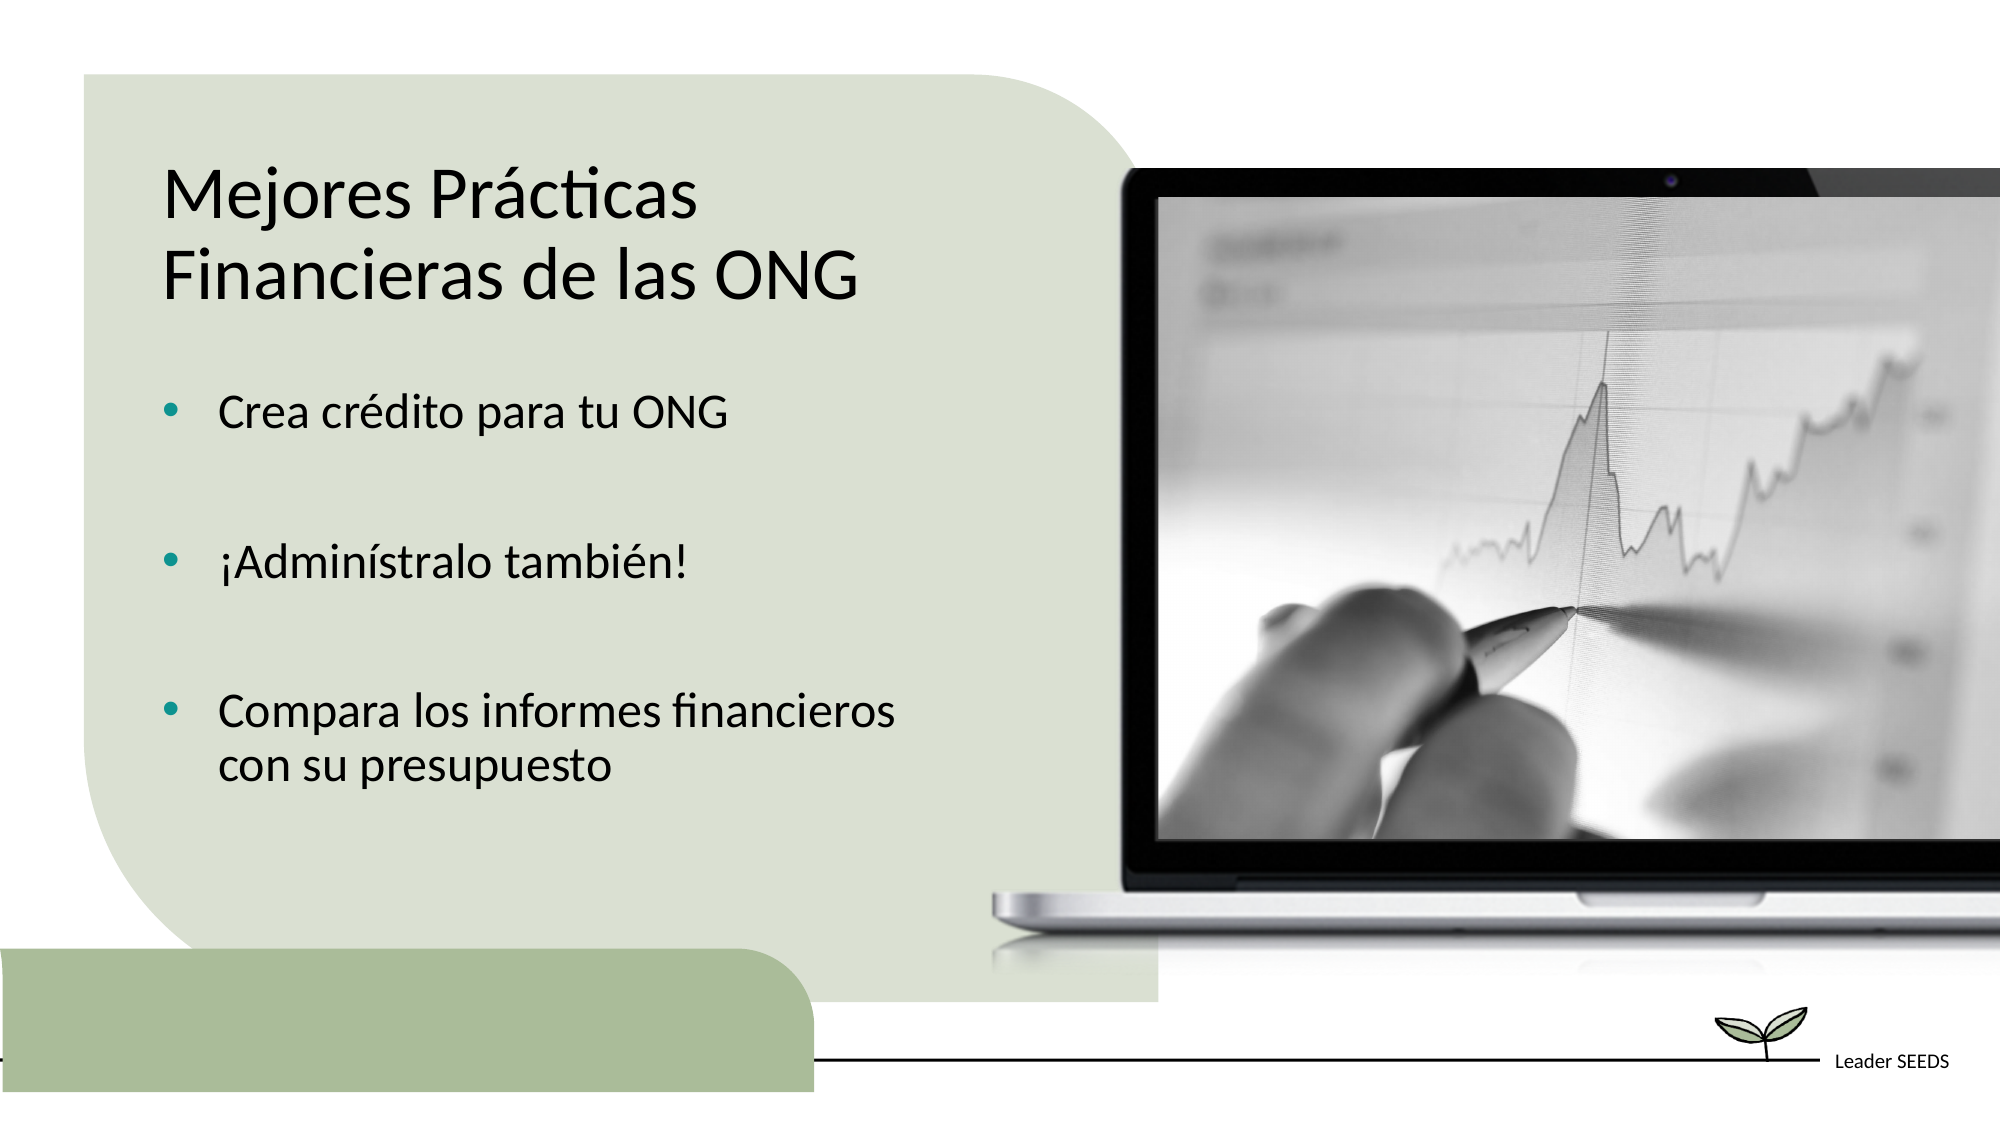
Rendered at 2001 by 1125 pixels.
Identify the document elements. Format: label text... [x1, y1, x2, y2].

list Mejores Prácticas Financieras de las ONG [147, 146, 967, 309]
picture [900, 168, 2000, 1051]
list Crea crédito para tu ONG ¡Adminístralo también! Compara los informes financieros con su presupuesto [147, 377, 946, 918]
